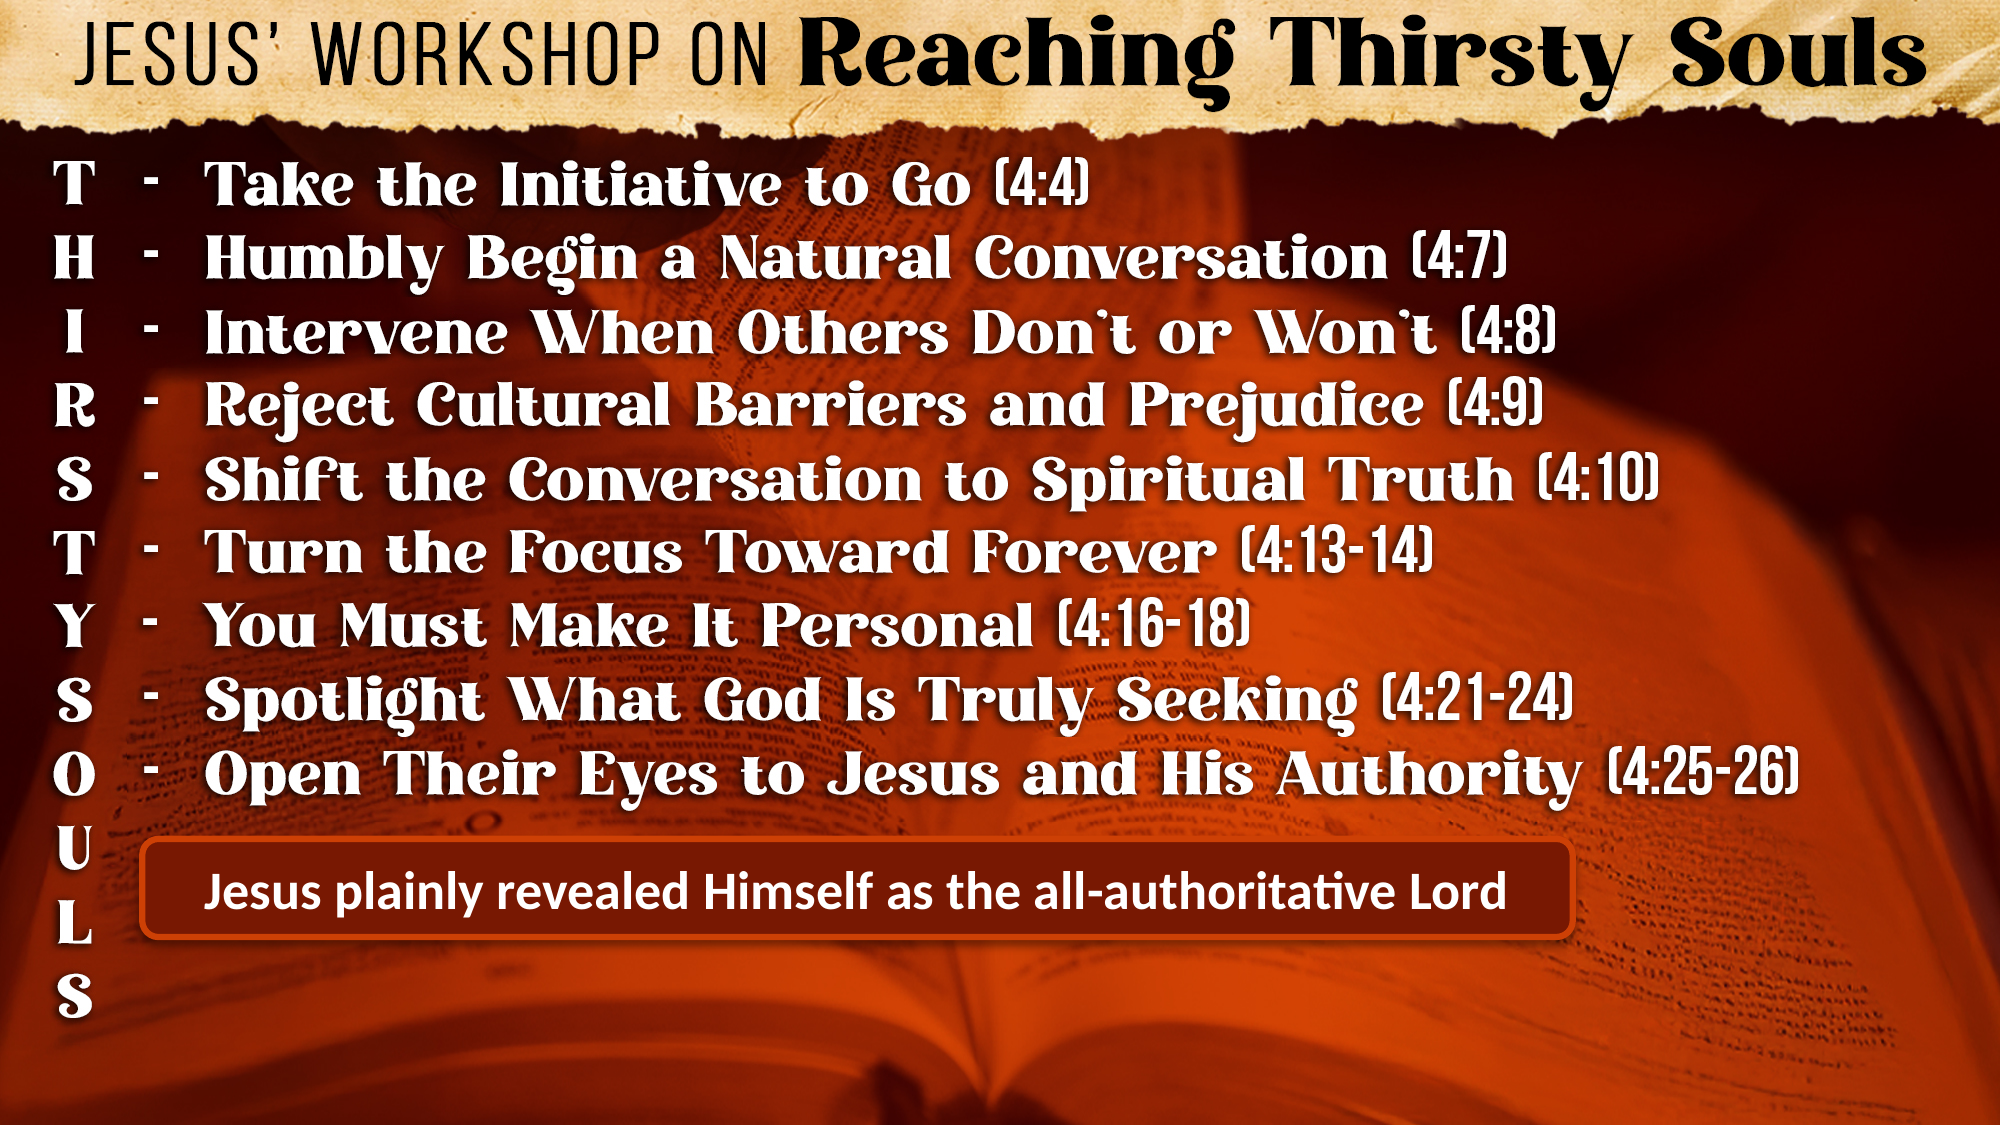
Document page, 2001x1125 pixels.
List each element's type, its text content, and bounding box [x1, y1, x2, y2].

text_box Jesus plainly revealed Himself as the all-authoritative Lord [141, 837, 1574, 939]
picture [0, 0, 2000, 1125]
